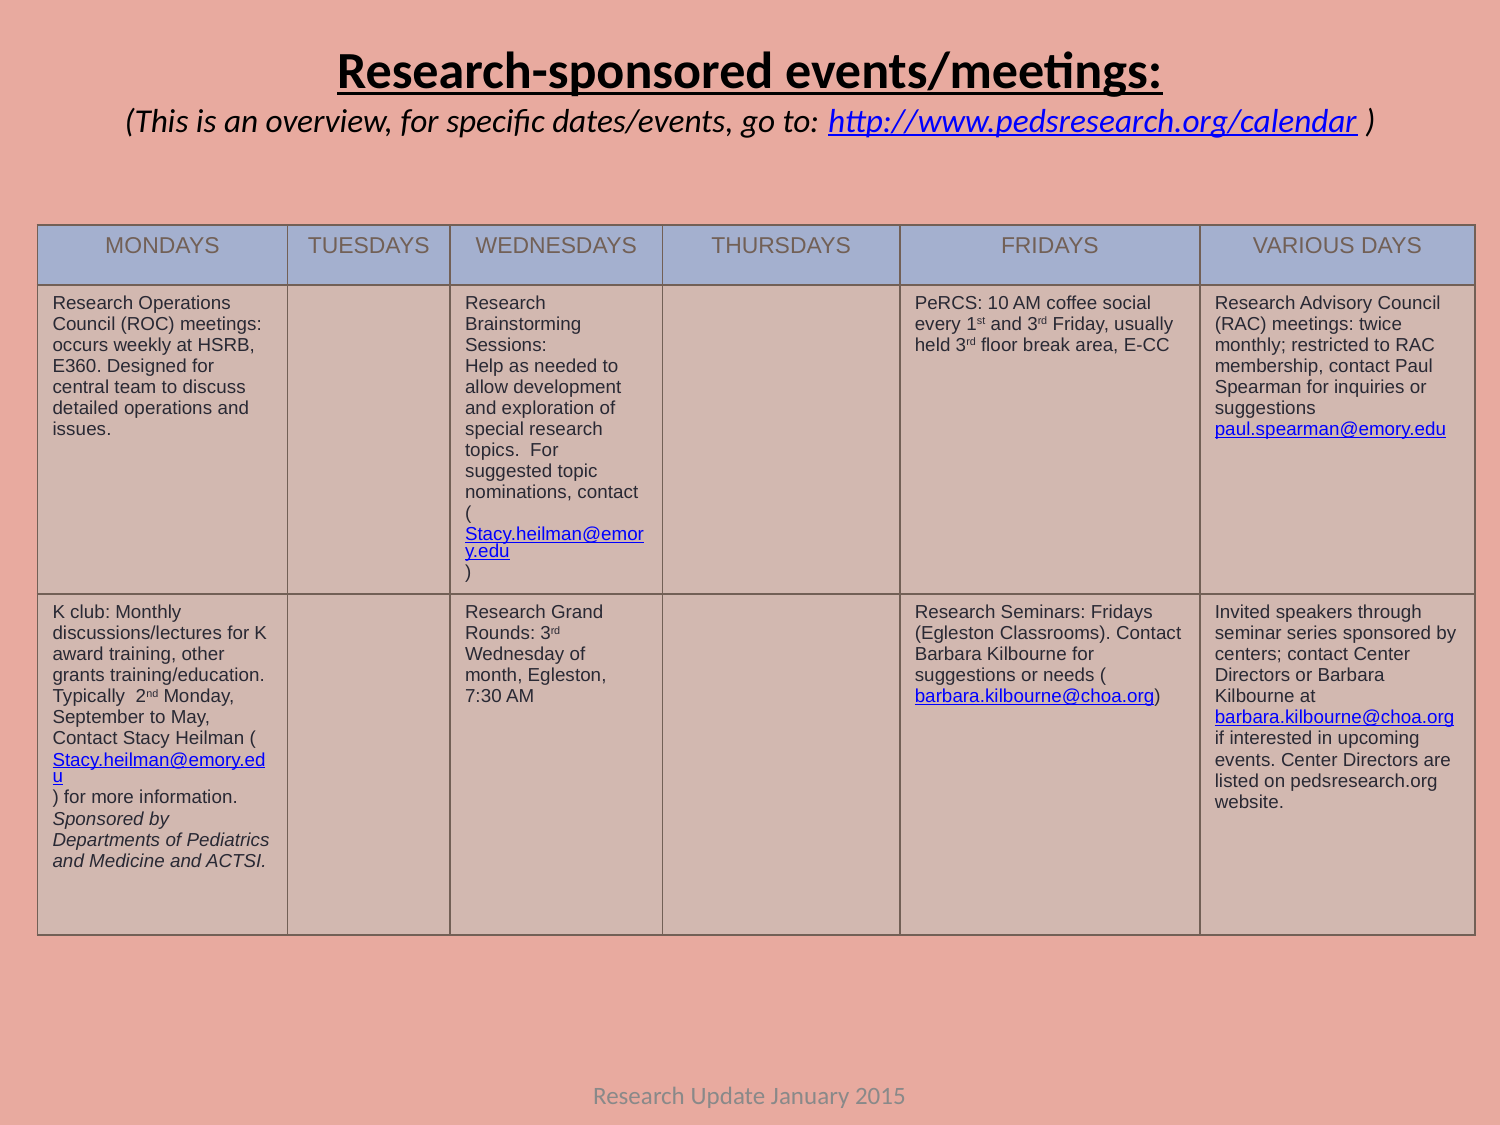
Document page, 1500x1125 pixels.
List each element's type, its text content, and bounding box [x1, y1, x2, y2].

table_cell Research Advisory Council (RAC) meetings: twice monthly; restricted to RAC membership, contact Paul Spearman for inquiries or suggestions paul.spearman@emory.edu [1201, 286, 1474, 593]
table_cell [663, 595, 899, 934]
table_cell [288, 595, 449, 934]
table_cell PeRCS: 10 AM coffee social every 1st and 3rd Friday, usually held 3rd floor break area, E-CC [901, 286, 1199, 593]
table_cell Research Operations Council (ROC) meetings: occurs weekly at HSRB, E360. Designed for central team to discuss detailed operations and issues. [38, 286, 287, 593]
text_box Research Update January 2015 [512, 1065, 988, 1125]
table_cell Invited speakers through seminar series sponsored by centers; contact Center Directors or Barbara Kilbourne at barbara.kilbourne@choa.org if interested in upcoming events. Center Directors are listed on pedsresearch.org website. [1201, 595, 1474, 934]
table_header THURSDAYS [663, 226, 899, 284]
table_header MONDAYS [38, 226, 287, 284]
table_cell Research Seminars: Fridays (Egleston Classrooms). Contact Barbara Kilbourne for suggestions or needs (barbara.kilbourne@choa.org) [901, 595, 1199, 934]
table_header WEDNESDAYS [451, 226, 662, 284]
table_header VARIOUS DAYS [1201, 226, 1474, 284]
table_header FRIDAYS [901, 226, 1199, 284]
table_cell Research Brainstorming Sessions: Help as needed to allow development and exploration of special research topics. For suggested topic nominations, contact (Stacy.heilman@emory.edu) [451, 286, 662, 593]
title Research-sponsored events/meetings: (This is an overview, for specific dates/events, go to: http://www.pedsresearch.org/calendar ) [74, 37, 1426, 138]
table_cell [663, 286, 899, 593]
table_cell [288, 286, 449, 593]
table_header TUESDAYS [288, 226, 449, 284]
table_cell K club: Monthly discussions/lectures for K award training, other grants training/education. Typically 2nd Monday, September to May, Contact Stacy Heilman (Stacy.heilman@emory.edu) for more information. Sponsored by Departments of Pediatrics and Medicine and ACTSI. [38, 595, 287, 934]
table_cell Research Grand Rounds: 3rd Wednesday of month, Egleston, 7:30 AM [451, 595, 662, 934]
